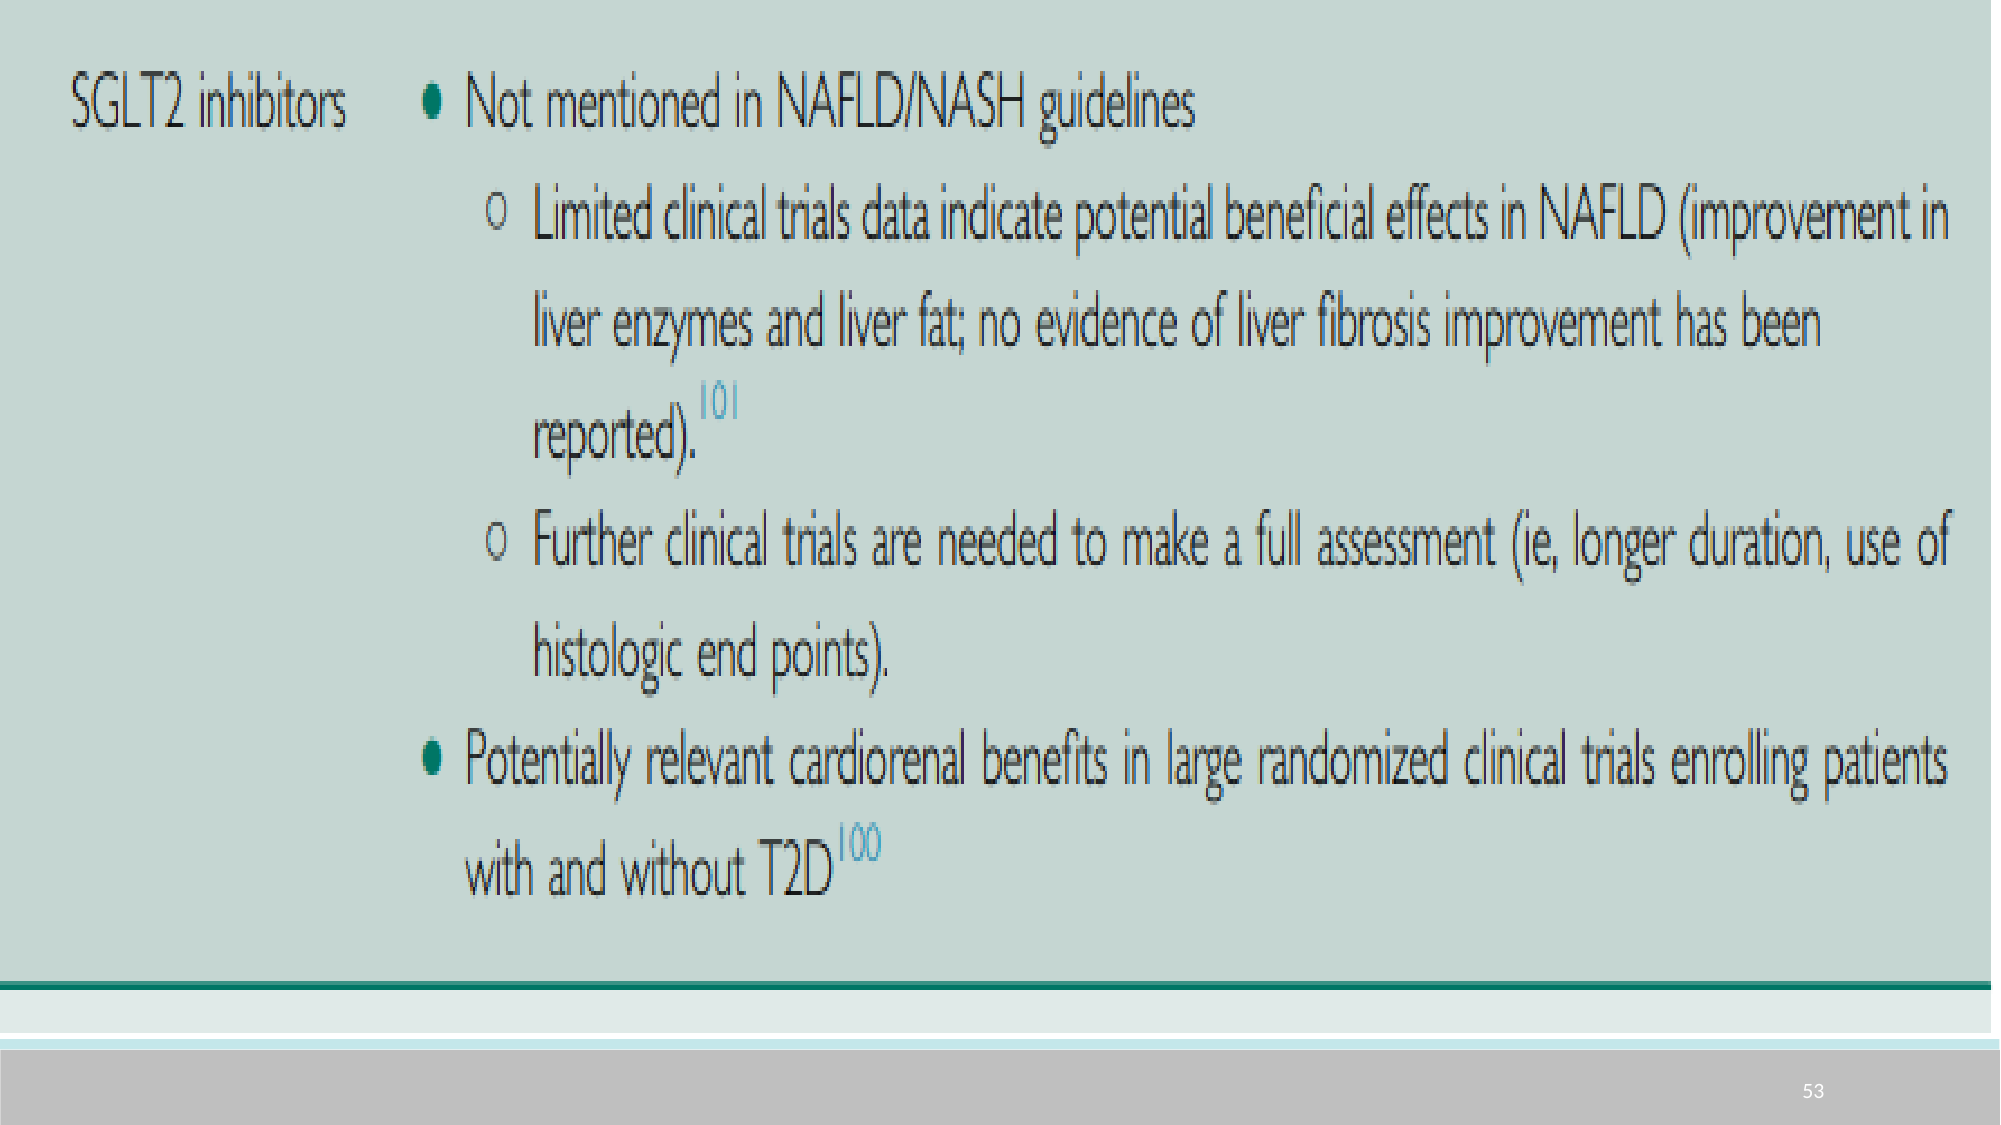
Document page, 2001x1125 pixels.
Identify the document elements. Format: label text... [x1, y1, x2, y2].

picture [0, 0, 2000, 1034]
slide_number 53 [1624, 1059, 1840, 1120]
